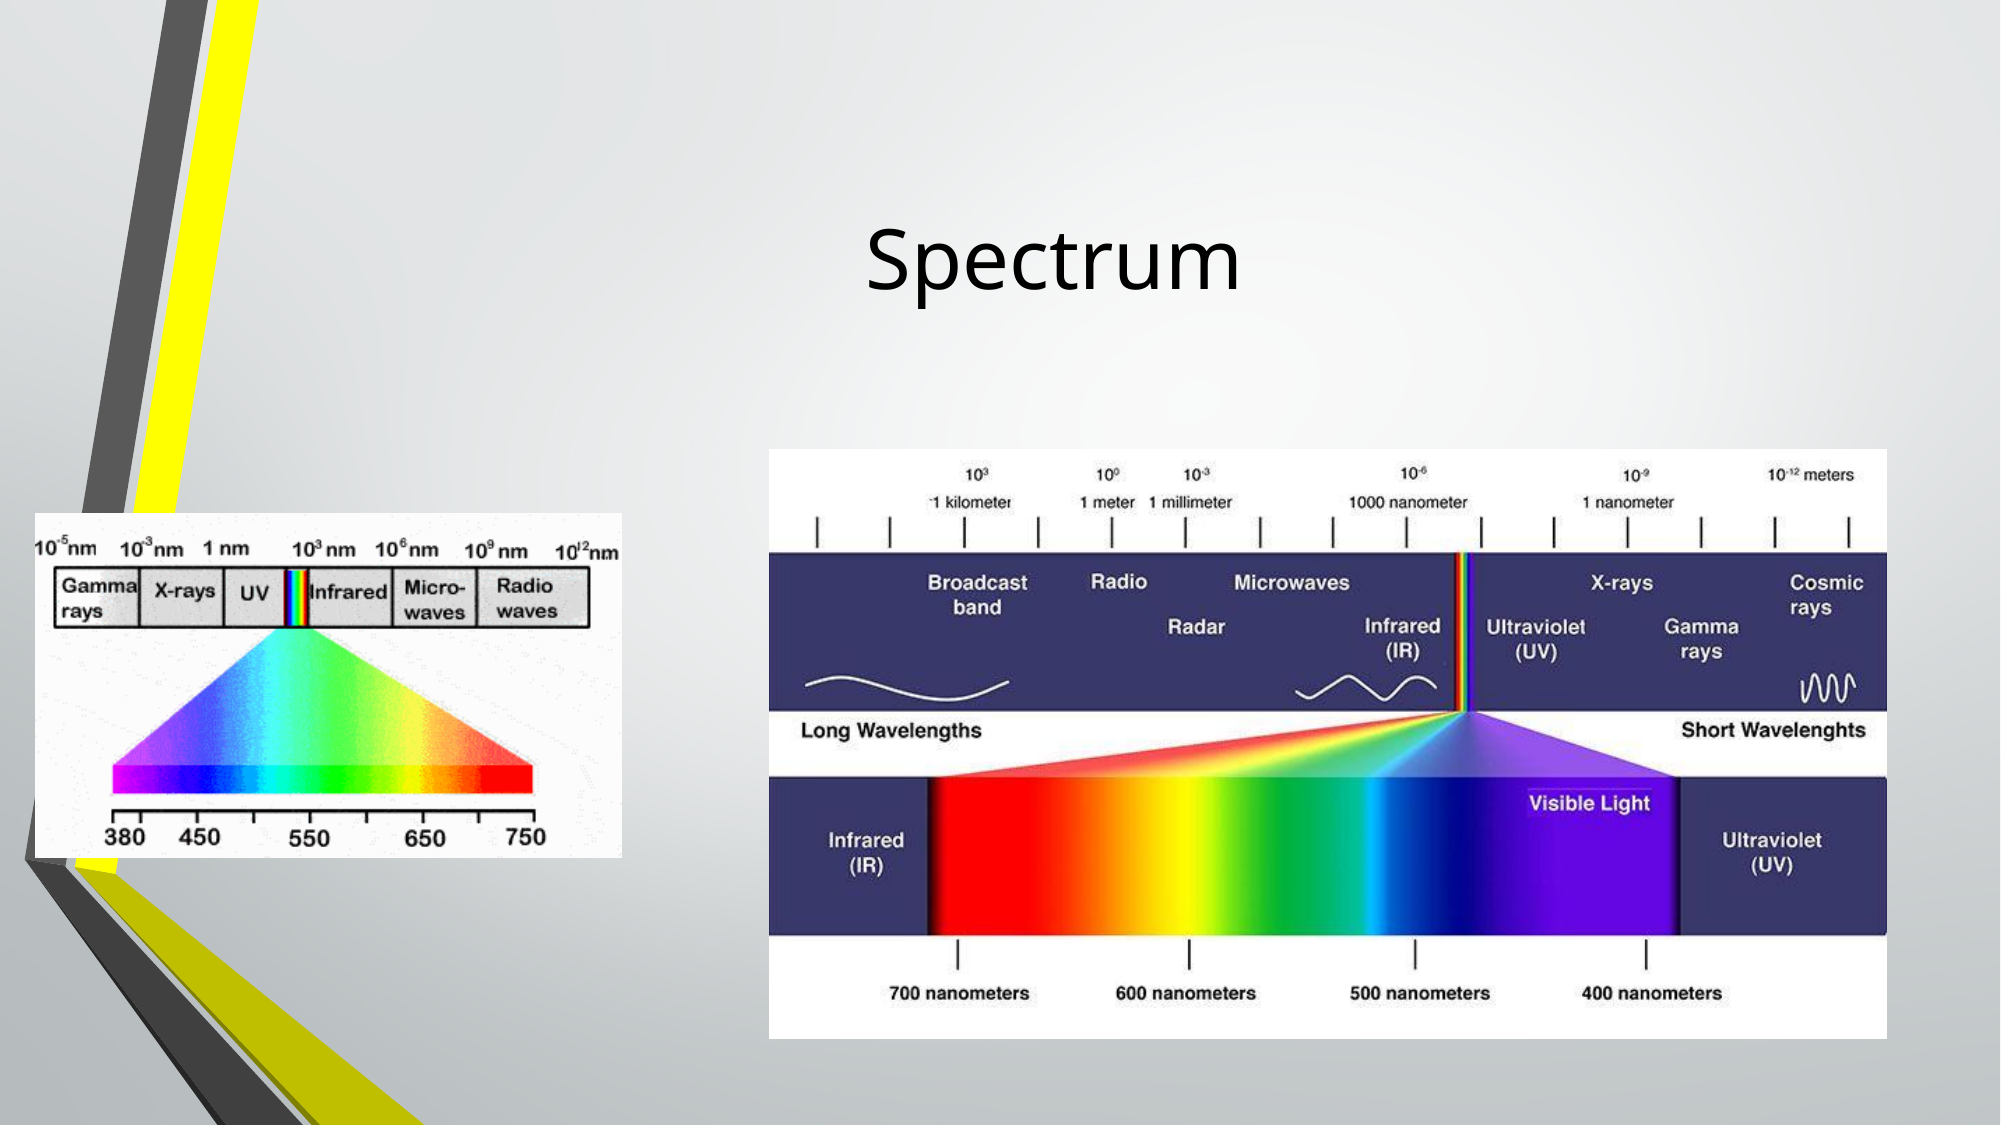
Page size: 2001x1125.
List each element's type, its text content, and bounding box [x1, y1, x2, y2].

picture [768, 448, 1888, 1040]
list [35, 513, 622, 858]
title Spectrum [243, 112, 1887, 400]
